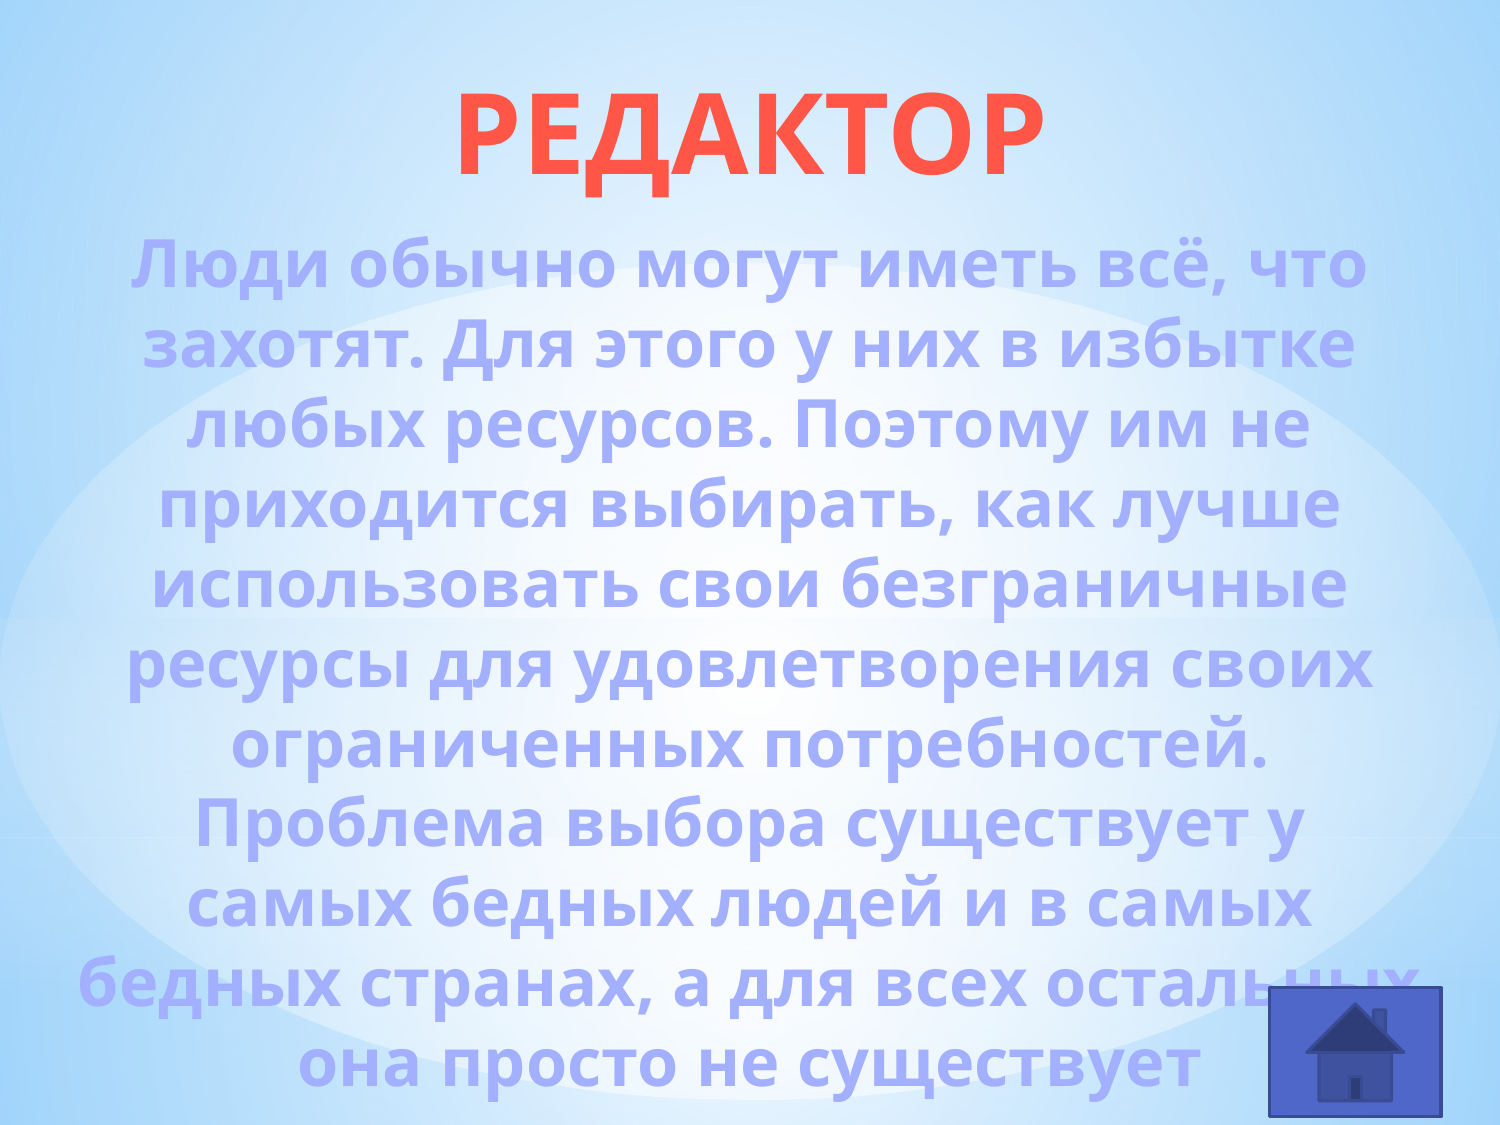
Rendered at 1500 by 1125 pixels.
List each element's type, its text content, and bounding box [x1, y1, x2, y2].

text_box [1268, 986, 1443, 1118]
text_box Люди обычно могут иметь всё, что захотят. Для этого у них в избытке любых ресурсов. Поэтому им не приходится выбирать, как лучше использовать свои безграничные ресурсы для удовлетворения своих ограниченных потребностей. Проблема выбора существует у самых бедных людей и в самых бедных странах, а для всех остальных она просто не существует [58, 213, 1442, 1108]
text_box РЕДАКТОР [436, 54, 1064, 205]
